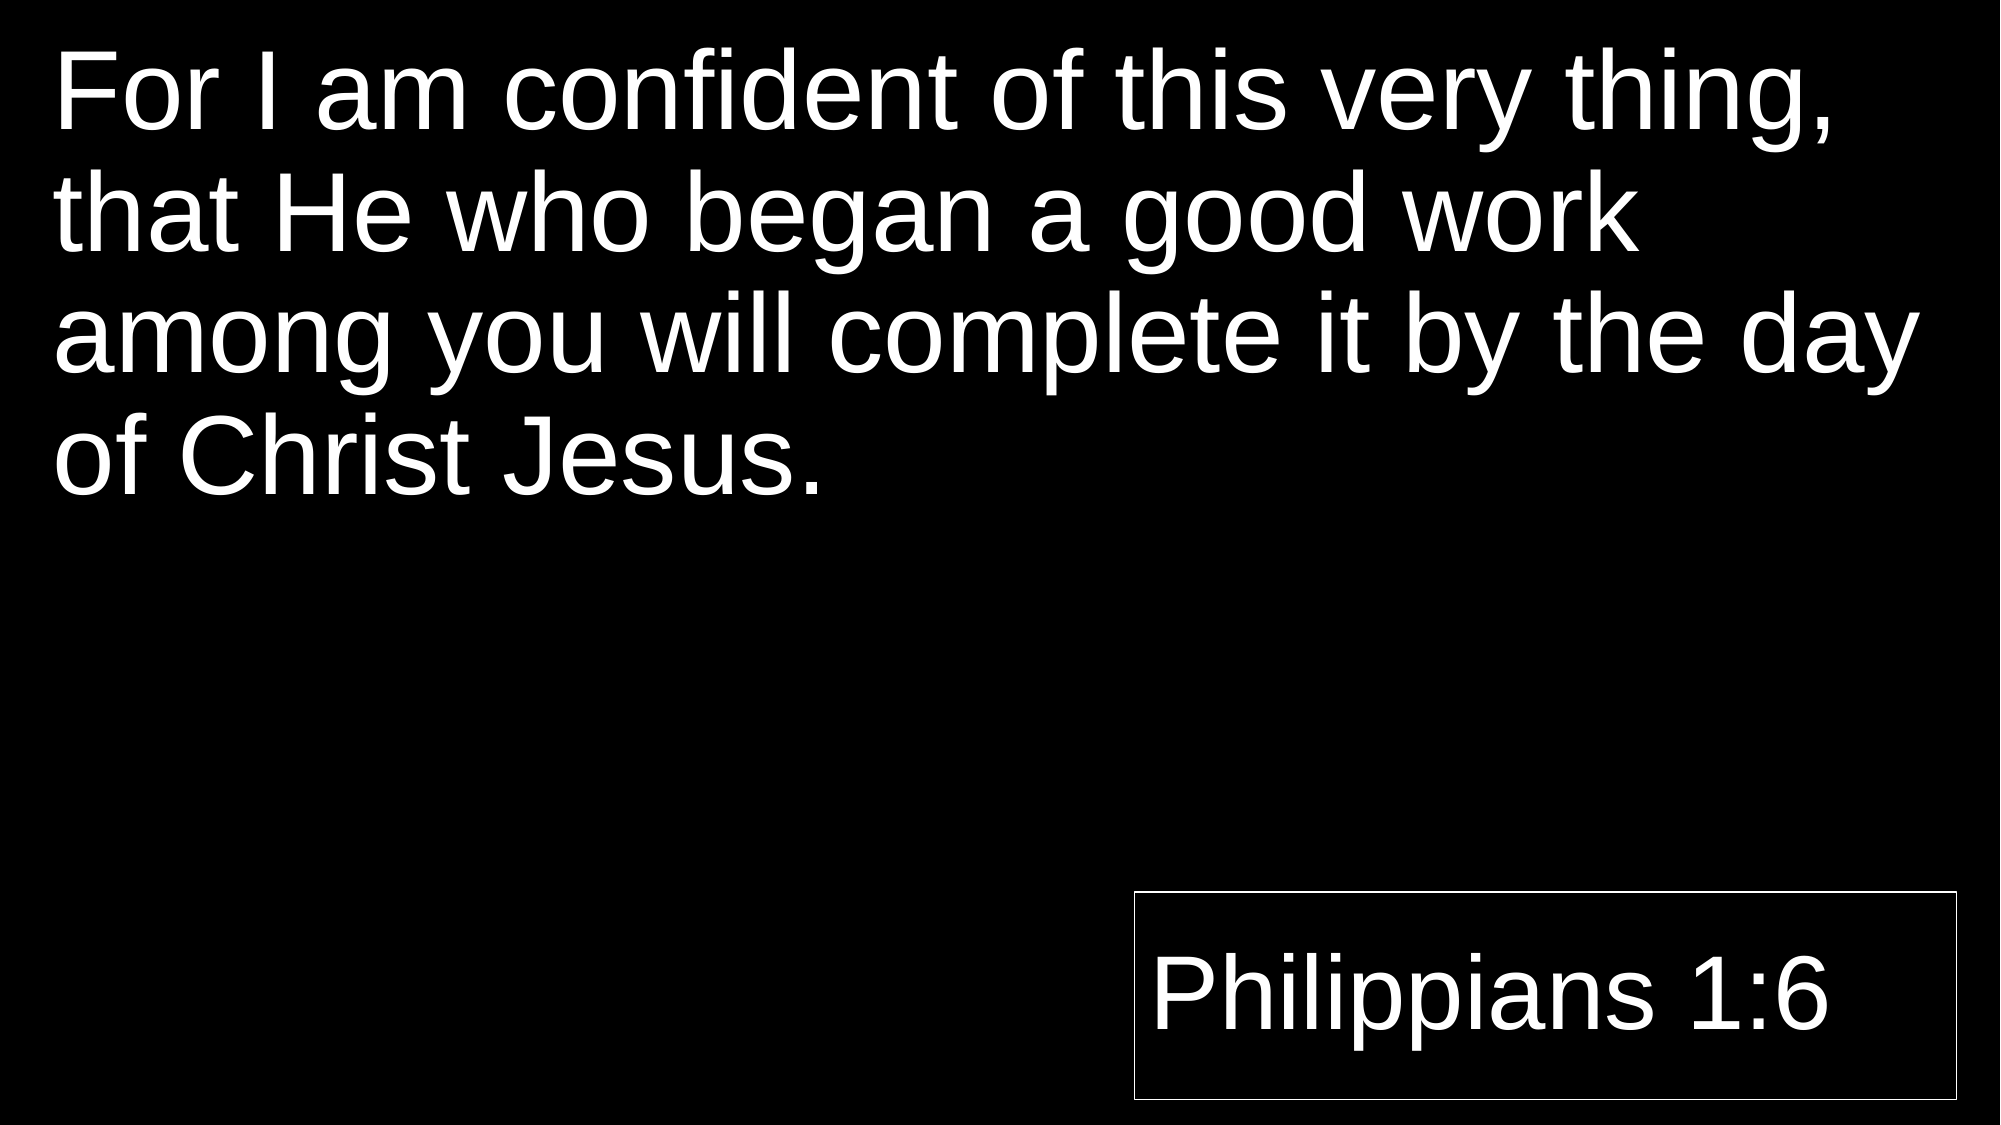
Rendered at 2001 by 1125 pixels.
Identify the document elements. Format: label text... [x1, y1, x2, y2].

text_box Philippians 1:6 [1134, 892, 1957, 1100]
list For I am confident of this very thing, that He who began a good work among you will complete it by the day of Christ Jesus. [18, 25, 1975, 1100]
